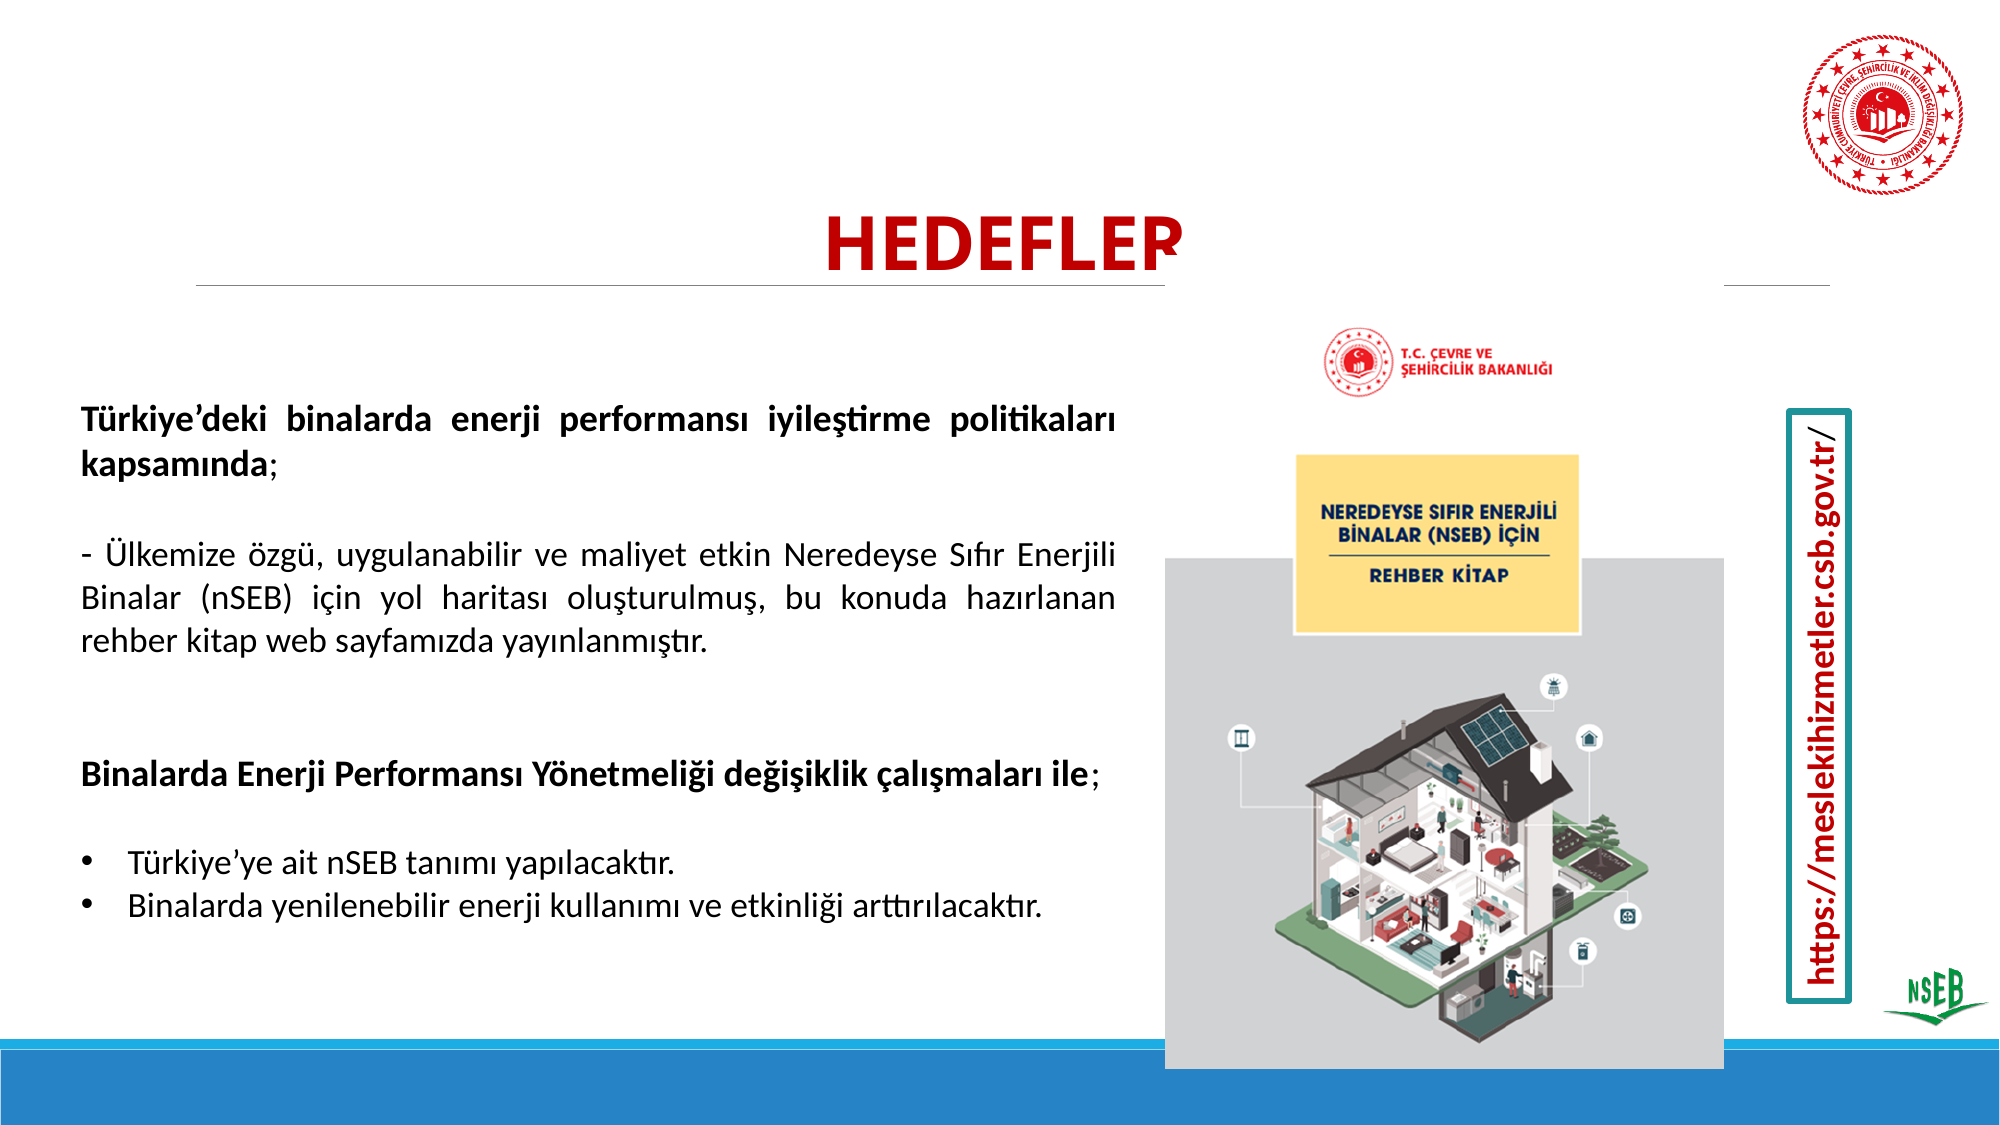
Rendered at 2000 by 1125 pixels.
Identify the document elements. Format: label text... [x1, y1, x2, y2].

picture [1875, 963, 1996, 1029]
picture [1164, 254, 1725, 1070]
title HEDEFLER [85, 54, 1839, 293]
text_box Türkiye’deki binalarda enerji performansı iyileştirme politikaları kapsamında; - Ülkemize özgü, uygulanabilir ve maliyet etkin Neredeyse Sıfır Enerjili Binalar (nSEB) için yol haritası oluşturulmuş, bu konuda hazırlanan rehber kitap web sayfamızda yayınlanmıştır. Binalarda Enerji Performansı Yönetmeliği değişiklik çalışmaları ile; Türkiye’ye ait nSEB tanımı yapılacaktır. Binalarda yenilenebilir enerji kullanımı ve etkinliği arttırılacaktır. [66, 386, 1133, 932]
picture [1802, 33, 1964, 195]
text_box https://meslekihizmetler.csb.gov.tr/ [1788, 411, 1849, 1001]
